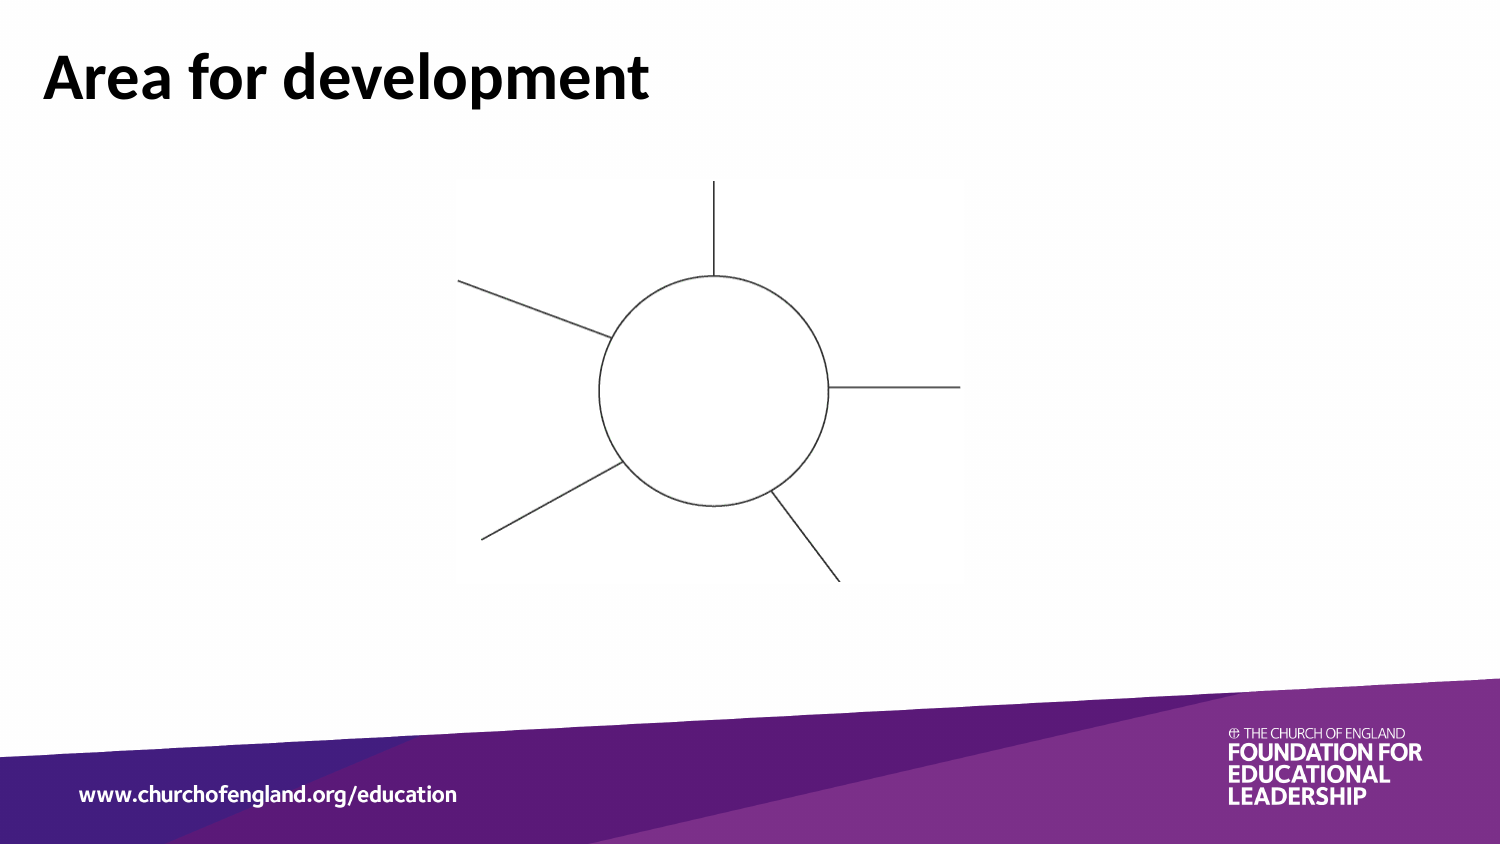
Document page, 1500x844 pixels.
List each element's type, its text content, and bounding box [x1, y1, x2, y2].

text_box Area for development [28, 25, 720, 121]
picture [0, 0, 1500, 844]
